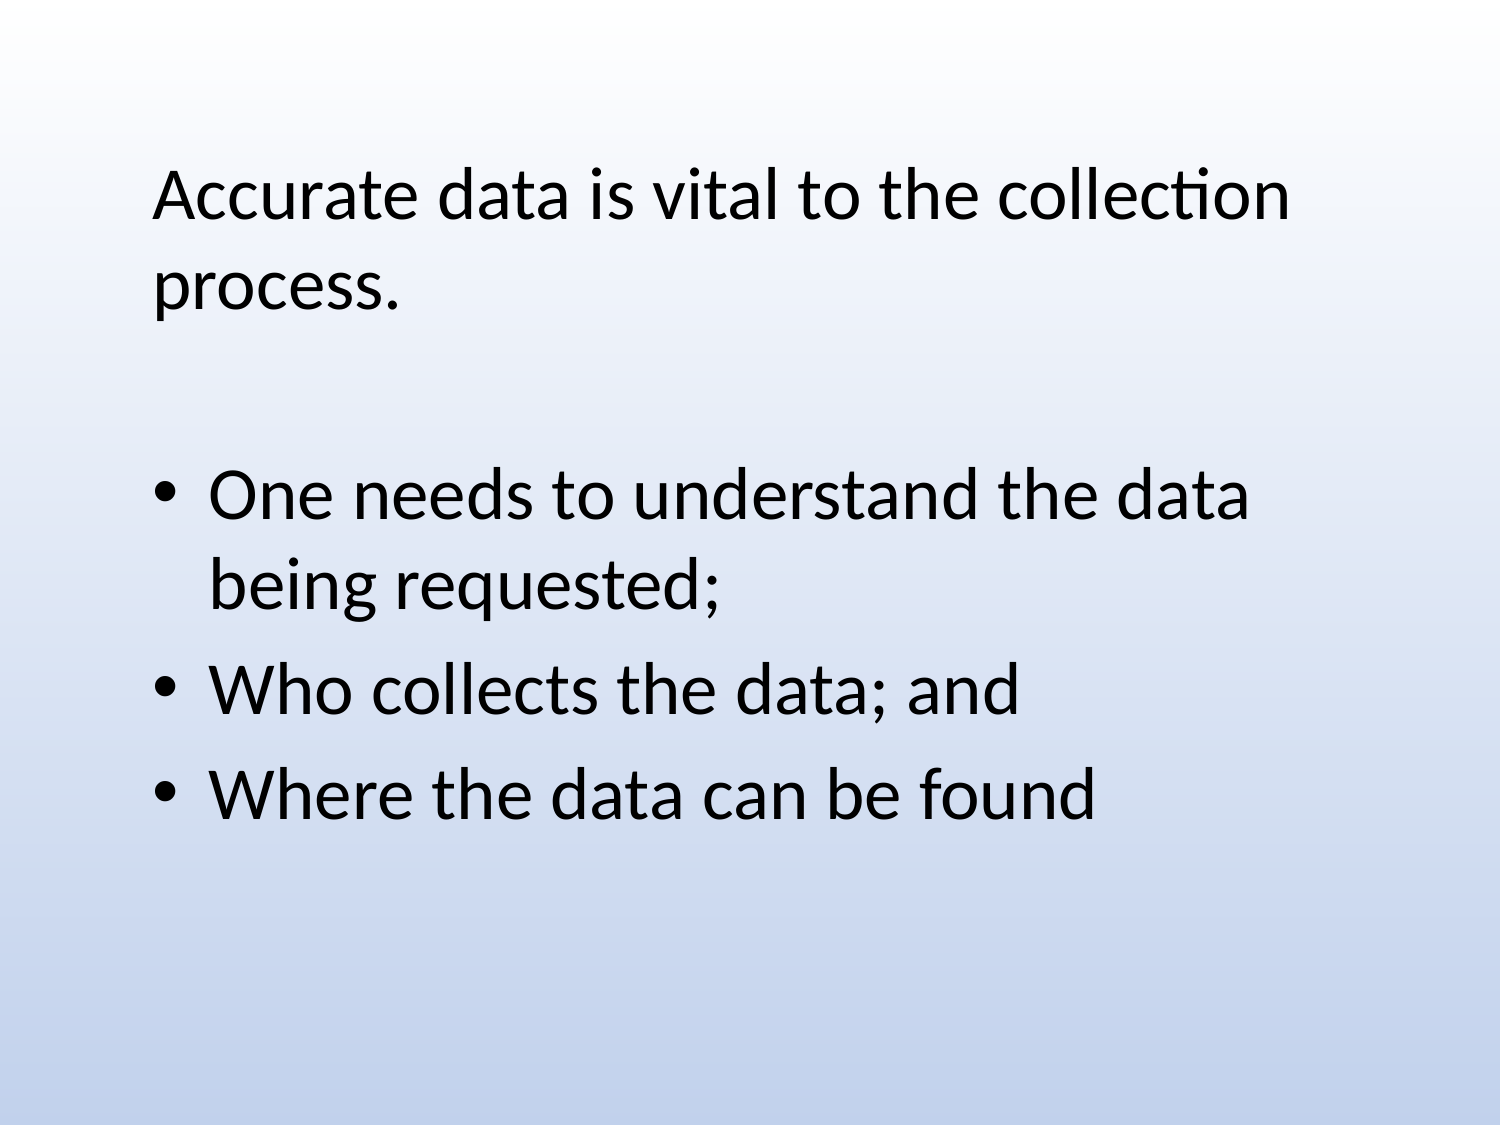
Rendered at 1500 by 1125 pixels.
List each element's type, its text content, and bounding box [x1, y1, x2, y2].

list Accurate data is vital to the collection process. One needs to understand the data being requested; Who collects the data; and Where the data can be found [137, 137, 1388, 988]
